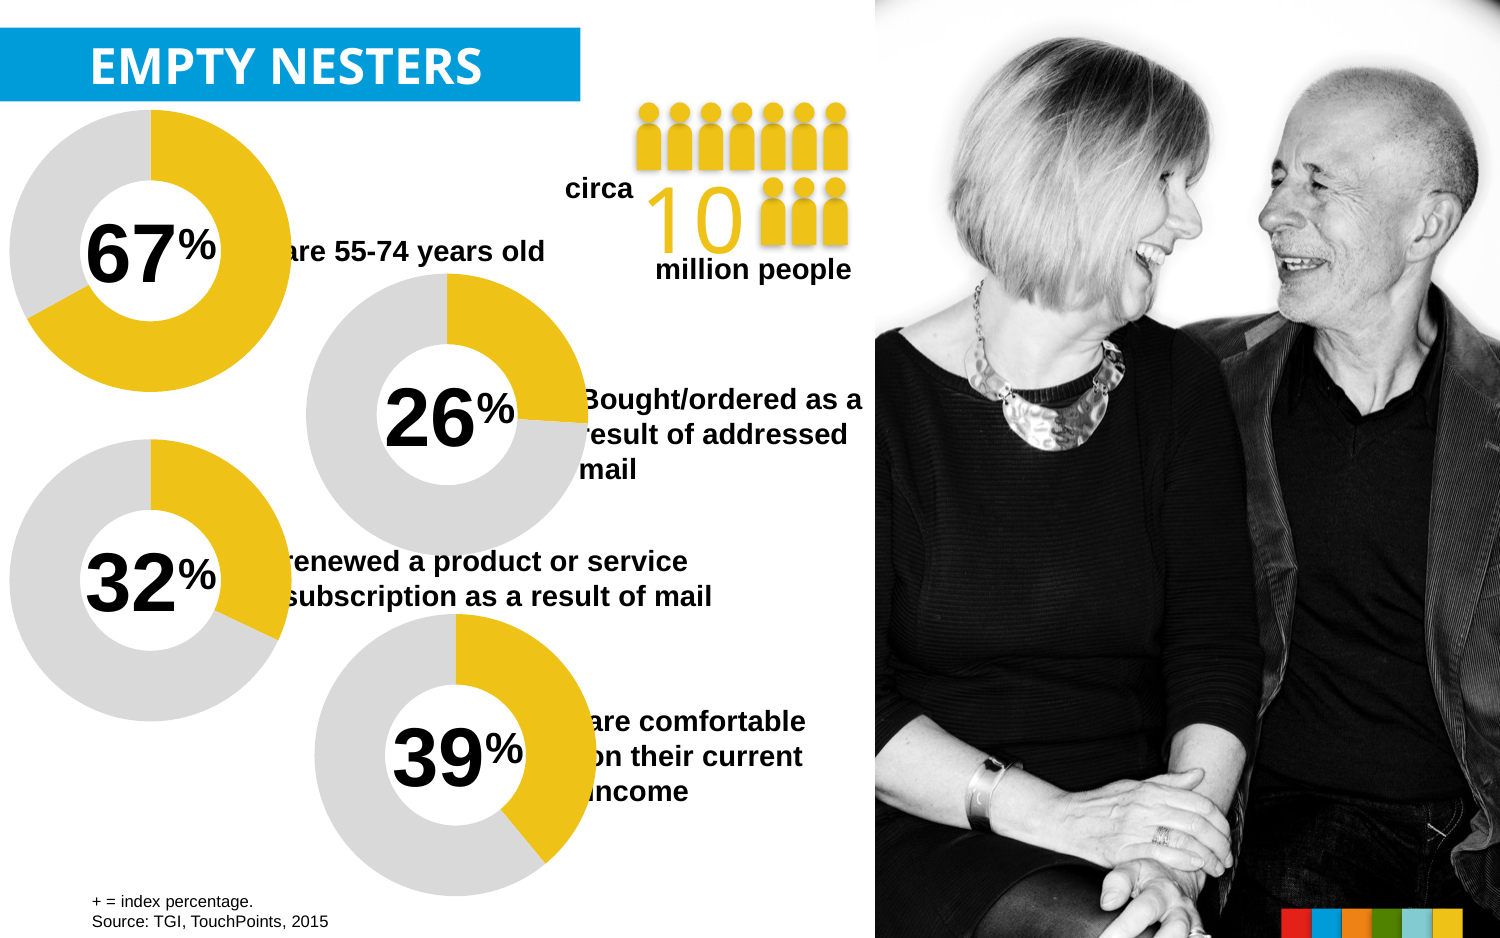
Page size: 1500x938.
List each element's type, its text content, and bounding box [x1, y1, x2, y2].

list EMPTY NESTERS [0, 27, 581, 102]
text_box renewed a product or service subscription as a result of mail [333, 535, 757, 620]
text_box are comfortable on their current income [638, 694, 852, 815]
text_box Bought/ordered as a result of addressed mail [630, 373, 869, 493]
text_box 10 [625, 154, 756, 279]
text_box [636, 102, 662, 171]
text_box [667, 102, 693, 171]
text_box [792, 177, 817, 246]
text_box circa [550, 161, 625, 212]
text_box million people [640, 243, 869, 294]
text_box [760, 177, 786, 246]
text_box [823, 102, 848, 171]
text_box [698, 102, 724, 171]
text_box are 55-74 years old [333, 224, 566, 266]
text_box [792, 102, 817, 171]
picture [874, 0, 1500, 938]
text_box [729, 102, 755, 171]
text_box + = index percentage. Source: TGI, TouchPoints, 2015 [77, 883, 344, 938]
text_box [823, 177, 848, 246]
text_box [761, 102, 786, 171]
chart [0, 103, 634, 903]
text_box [1281, 908, 1493, 938]
